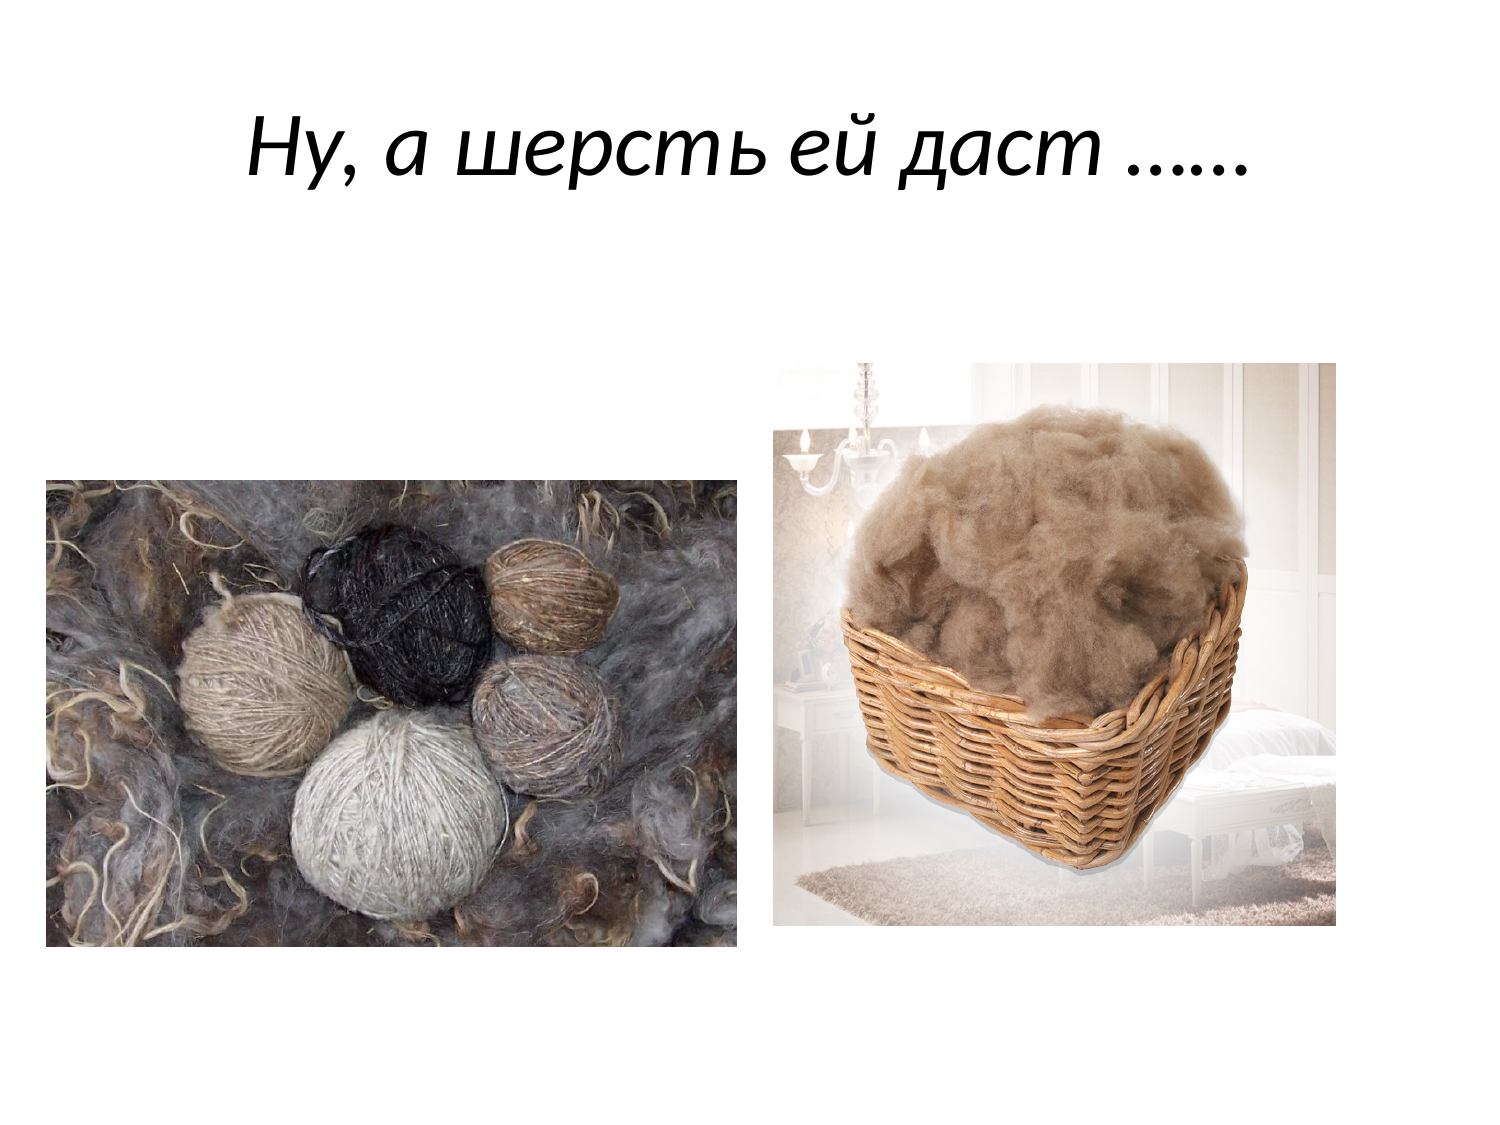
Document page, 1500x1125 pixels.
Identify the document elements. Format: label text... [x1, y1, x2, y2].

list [46, 480, 737, 947]
title Ну, а шерсть ей даст …… [75, 45, 1425, 233]
picture [773, 363, 1337, 927]
